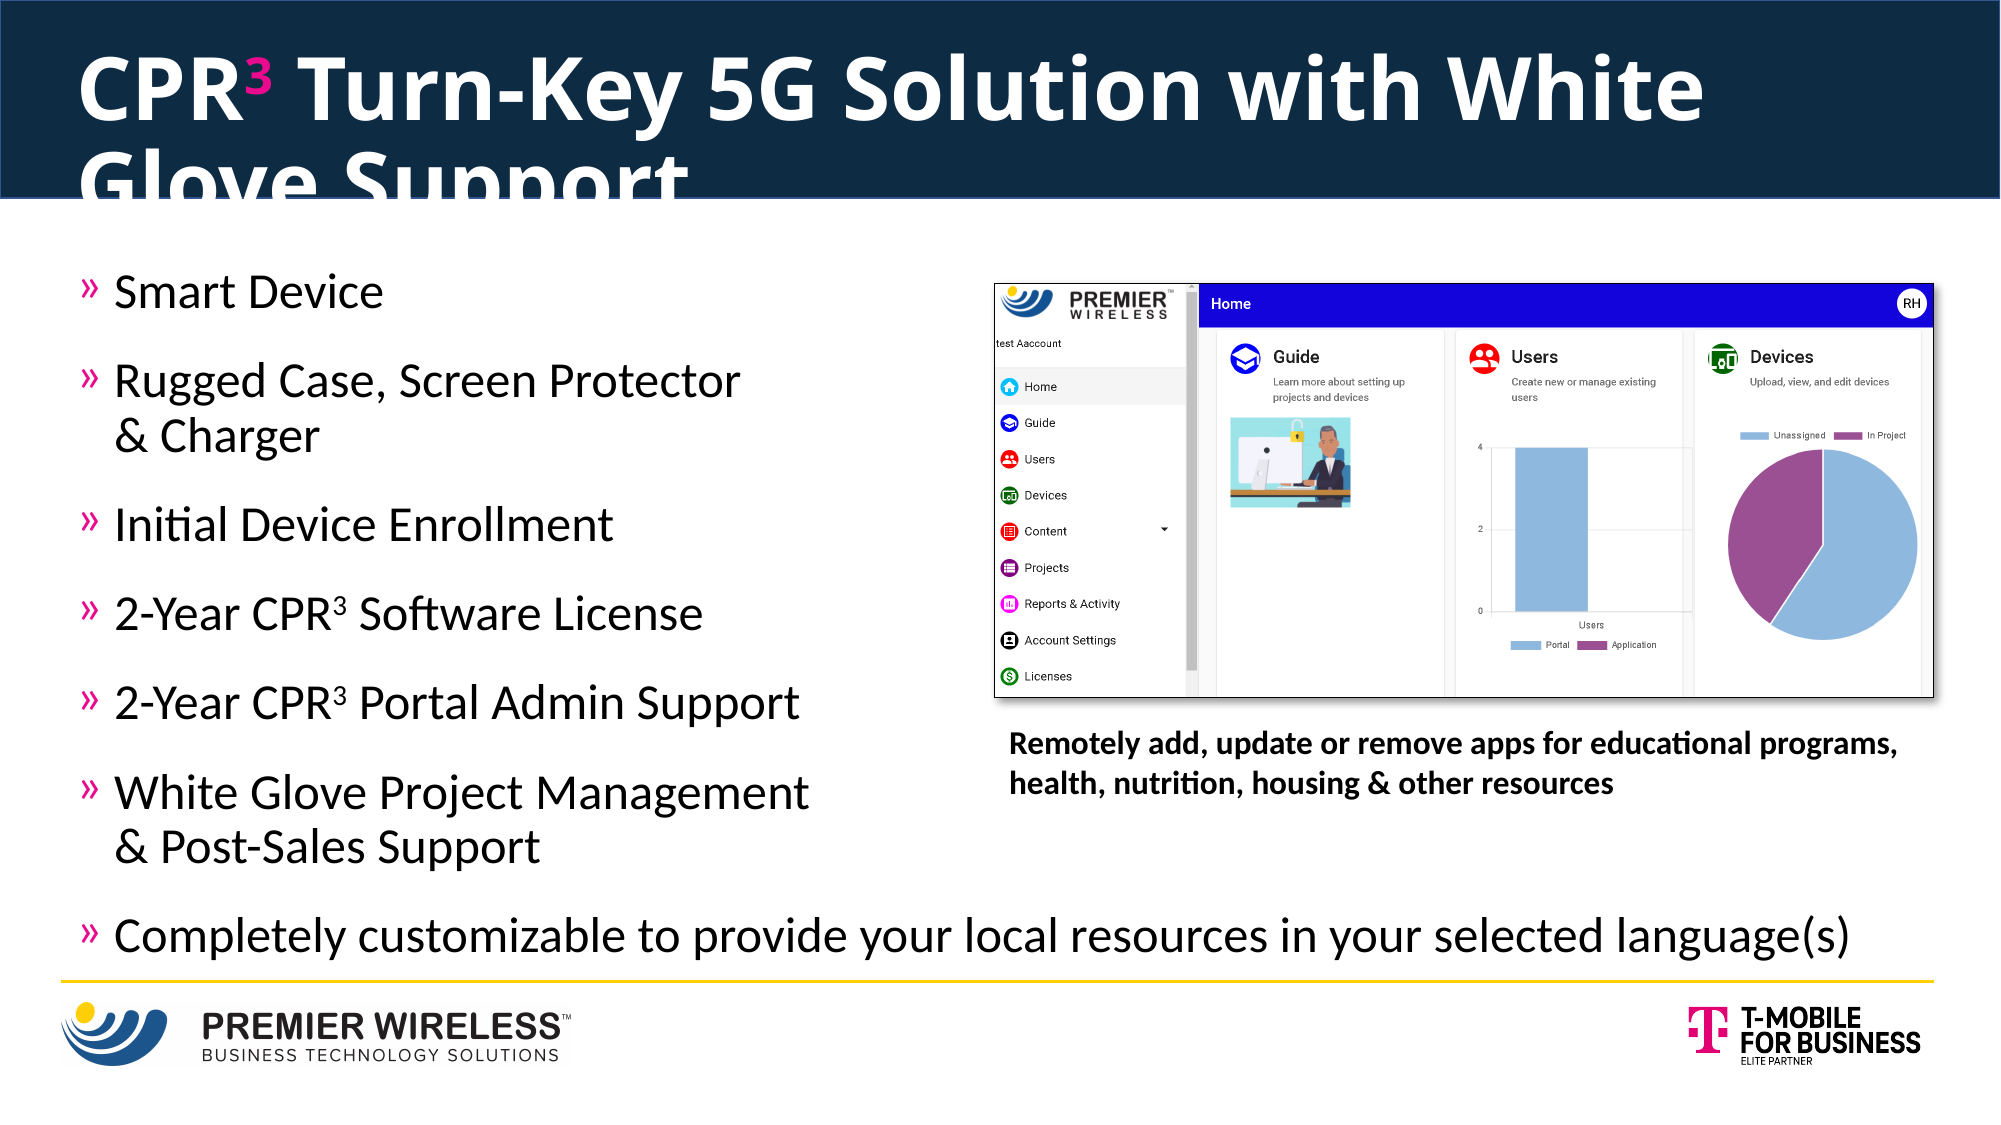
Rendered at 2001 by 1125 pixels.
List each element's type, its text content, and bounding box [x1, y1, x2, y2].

text_box Remotely add, update or remove apps for educational programs, health, nutrition, housing & other resources [994, 713, 1933, 854]
title CPR3 Turn-Key 5G Solution with White Glove Support [61, 37, 1934, 194]
picture [61, 1002, 571, 1067]
picture [1670, 988, 1939, 1083]
picture [994, 283, 1934, 698]
list Smart Device Rugged Case, Screen Protector & Charger Initial Device Enrollment 2-Year CPR3 Software License 2-Year CPR3 Portal Admin Support White Glove Project Management & Post-Sales Support Completely customizable to provide your local resources in your selected language(s) [61, 257, 1934, 982]
